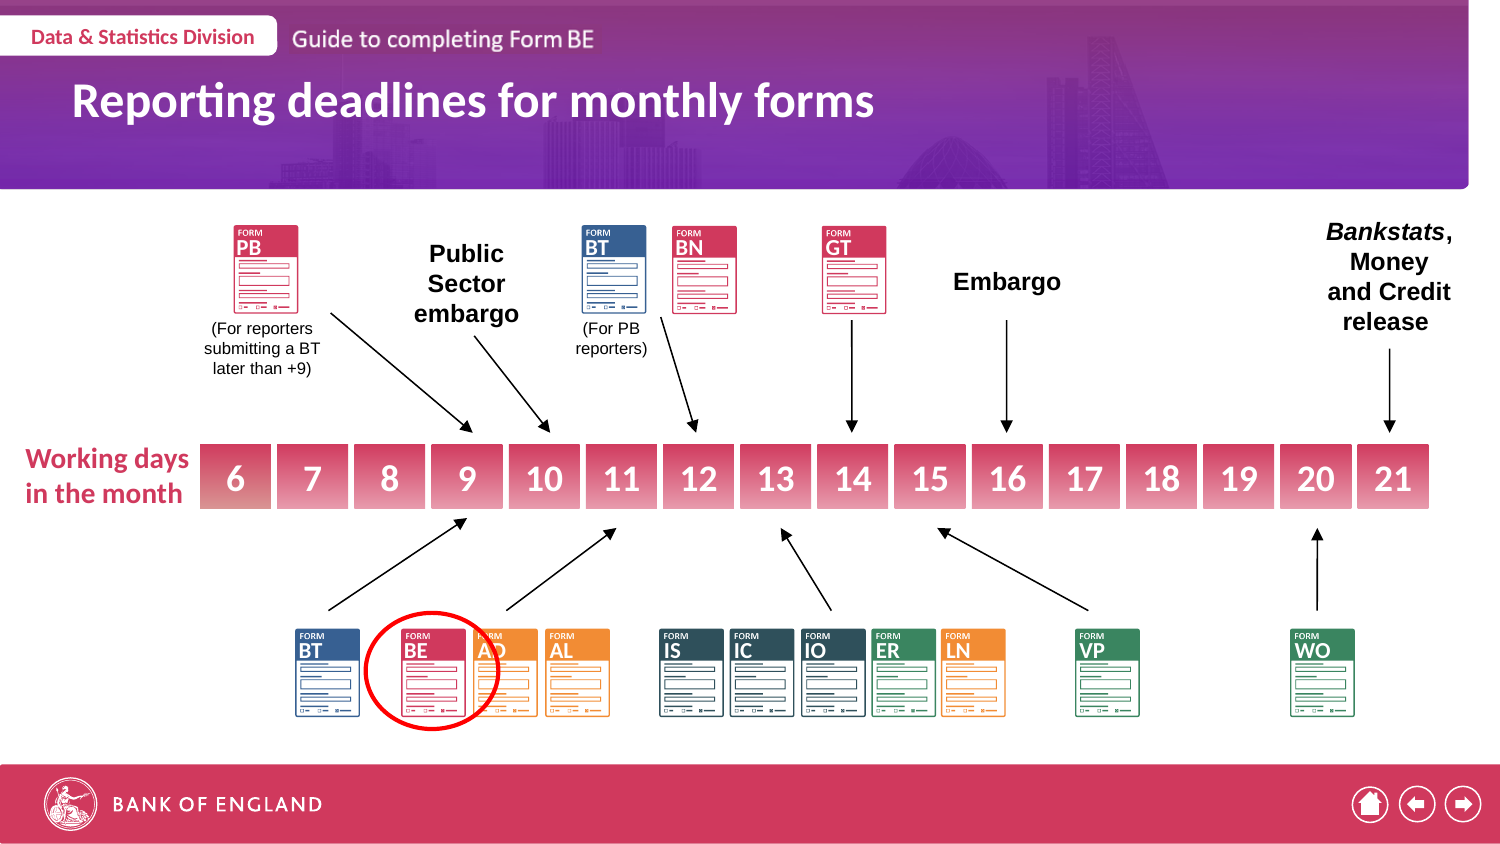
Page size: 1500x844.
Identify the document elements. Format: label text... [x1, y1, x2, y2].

text_box 7 [275, 442, 350, 511]
text_box 14 [815, 442, 890, 511]
text_box [662, 323, 699, 433]
text_box [1311, 527, 1324, 611]
text_box [845, 324, 859, 433]
text_box 10 [507, 442, 582, 511]
text_box 15 [893, 442, 968, 511]
text_box Embargo [928, 258, 1087, 303]
text_box (For reporters submitting a BT later than +9) [171, 310, 354, 386]
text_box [462, 627, 533, 718]
text_box 13 [738, 442, 813, 511]
text_box 8 [352, 442, 427, 511]
text_box 20 [1278, 442, 1353, 511]
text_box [789, 627, 859, 718]
picture [0, 0, 1471, 190]
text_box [283, 627, 361, 718]
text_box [718, 627, 788, 718]
list Reporting deadlines for monthly forms [71, 67, 1425, 174]
text_box 17 [1047, 442, 1122, 511]
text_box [221, 224, 299, 314]
text_box 12 [661, 442, 736, 511]
text_box 6 [222, 442, 273, 511]
text_box [506, 527, 617, 611]
text_box Public Sector embargo [387, 229, 546, 335]
text_box Bankstats, Money and Credit release [1310, 208, 1469, 343]
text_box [570, 224, 647, 314]
text_box 21 [1356, 442, 1431, 511]
text_box 9 [429, 442, 504, 511]
text_box [1000, 320, 1013, 433]
text_box [328, 518, 468, 611]
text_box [860, 627, 937, 718]
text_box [648, 627, 717, 718]
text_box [810, 224, 887, 315]
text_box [1279, 627, 1358, 718]
text_box [780, 527, 832, 611]
text_box [365, 610, 478, 713]
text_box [937, 627, 1006, 718]
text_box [660, 224, 738, 315]
text_box 11 [584, 442, 659, 511]
text_box (For PB reporters) [550, 310, 673, 366]
text_box [1383, 348, 1396, 433]
text_box 16 [970, 442, 1045, 511]
text_box Working days in the month [10, 432, 222, 517]
text_box 19 [1201, 442, 1276, 511]
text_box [534, 627, 611, 718]
text_box [474, 335, 551, 433]
text_box 18 [1124, 442, 1199, 511]
text_box [330, 312, 473, 433]
text_box [937, 527, 1089, 611]
text_box [407, 727, 457, 732]
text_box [388, 627, 461, 718]
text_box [1064, 627, 1141, 718]
